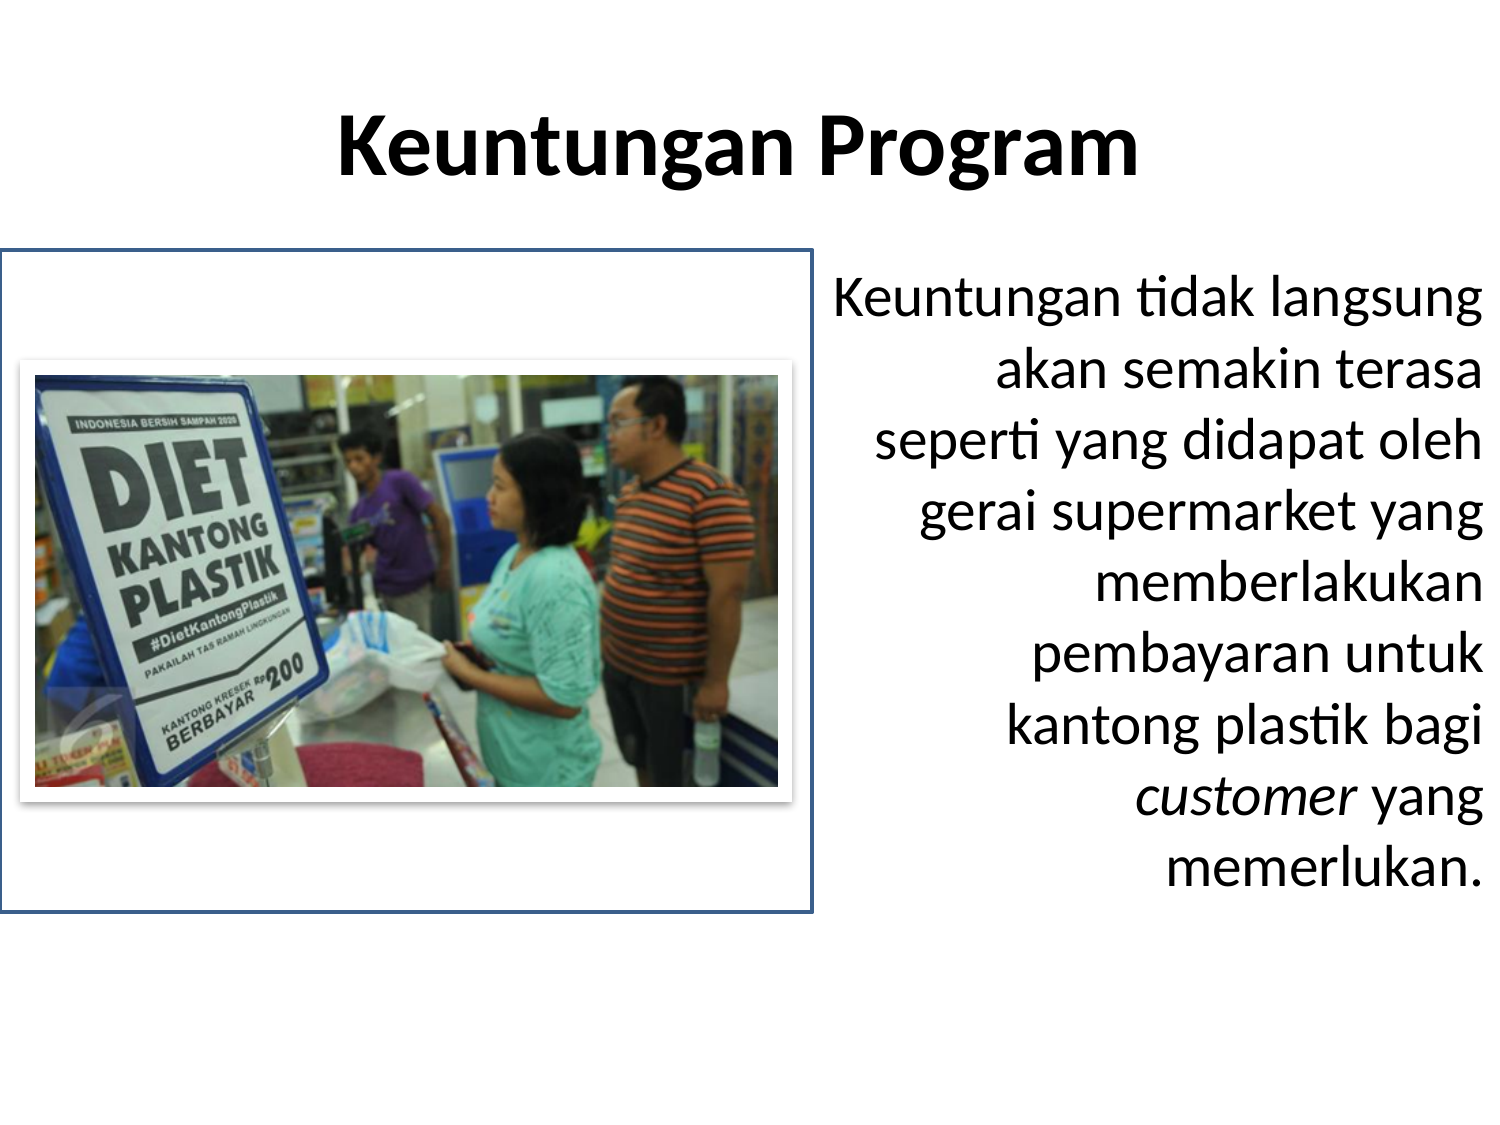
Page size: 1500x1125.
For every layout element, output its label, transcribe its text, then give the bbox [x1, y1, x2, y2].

text_box [0, 248, 814, 914]
picture [34, 374, 778, 788]
list Keuntungan tidak langsung akan semakin terasa seperti yang didapat oleh gerai supermarket yang memberlakukan pembayaran untuk kantong plastik bagi customer yang memerlukan. [814, 249, 1500, 913]
title Keuntungan Program [75, 45, 1425, 233]
